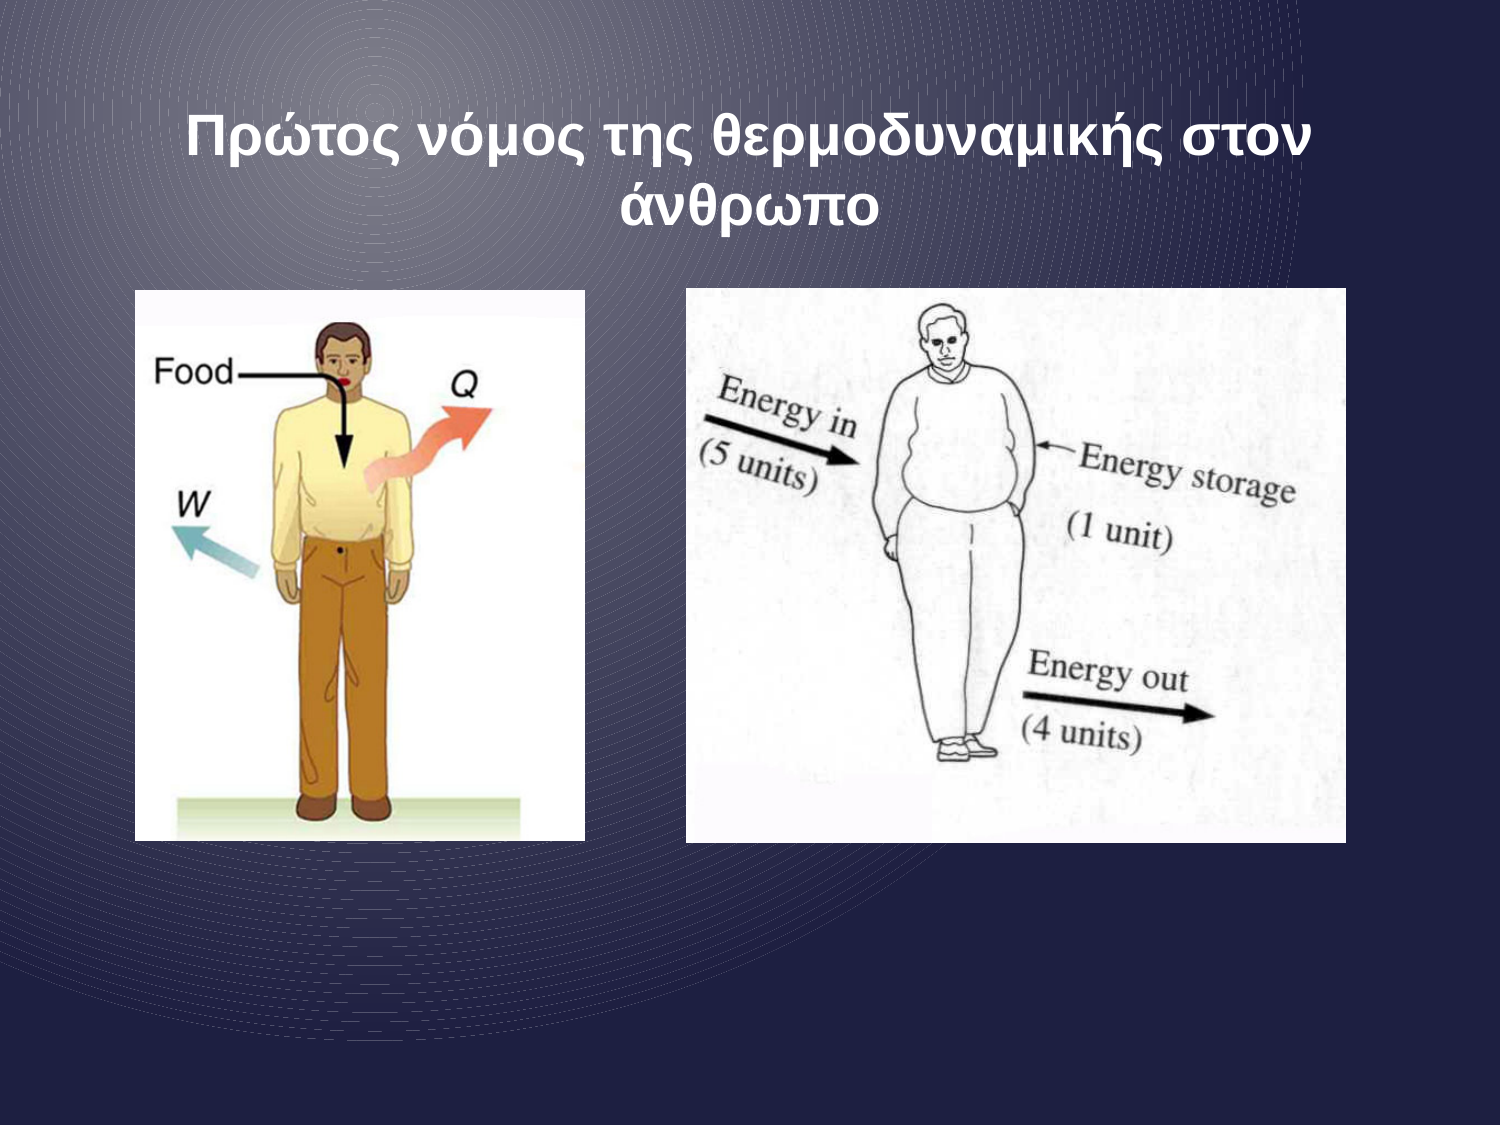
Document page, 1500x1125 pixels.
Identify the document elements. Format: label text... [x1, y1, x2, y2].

title Πρώτος νόμος της θερμοδυναμικής στον άνθρωπο [118, 90, 1382, 221]
picture [685, 287, 1346, 844]
picture [134, 289, 586, 842]
